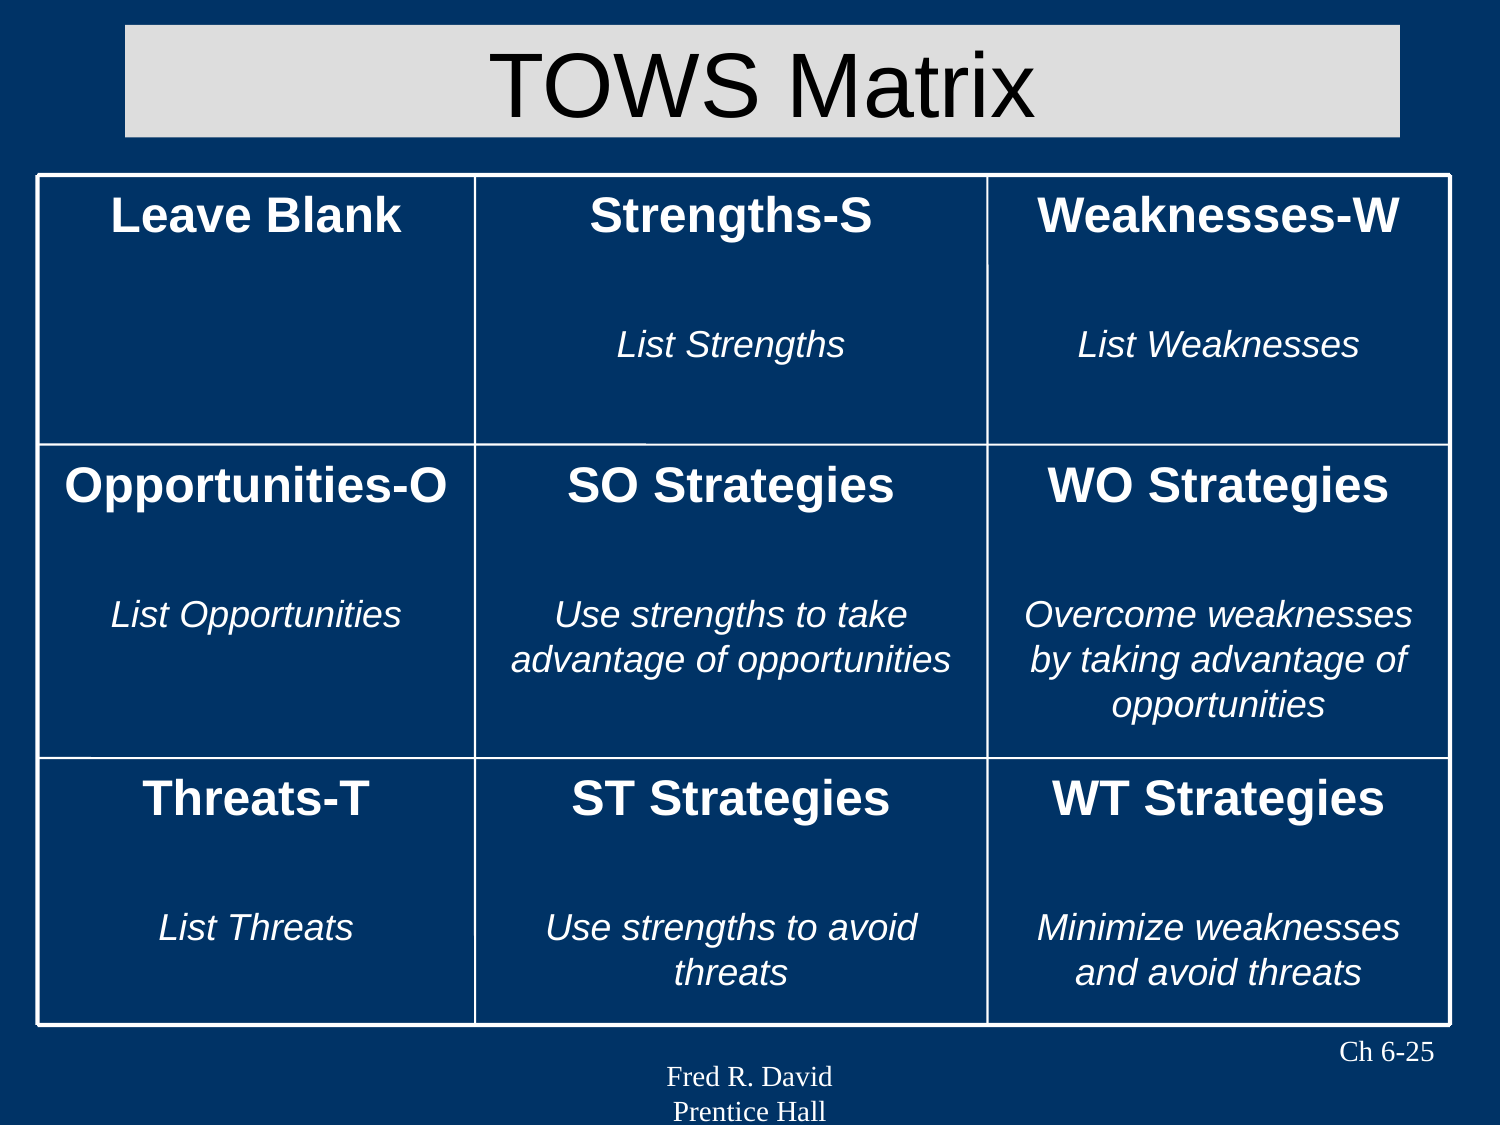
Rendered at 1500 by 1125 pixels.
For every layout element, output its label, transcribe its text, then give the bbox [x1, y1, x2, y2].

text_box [37, 174, 1451, 1026]
title TOWS Matrix [125, 24, 1400, 138]
slide_number Ch 6-25 [1137, 1033, 1450, 1100]
footer Fred R. David Prentice Hall [512, 1050, 988, 1125]
